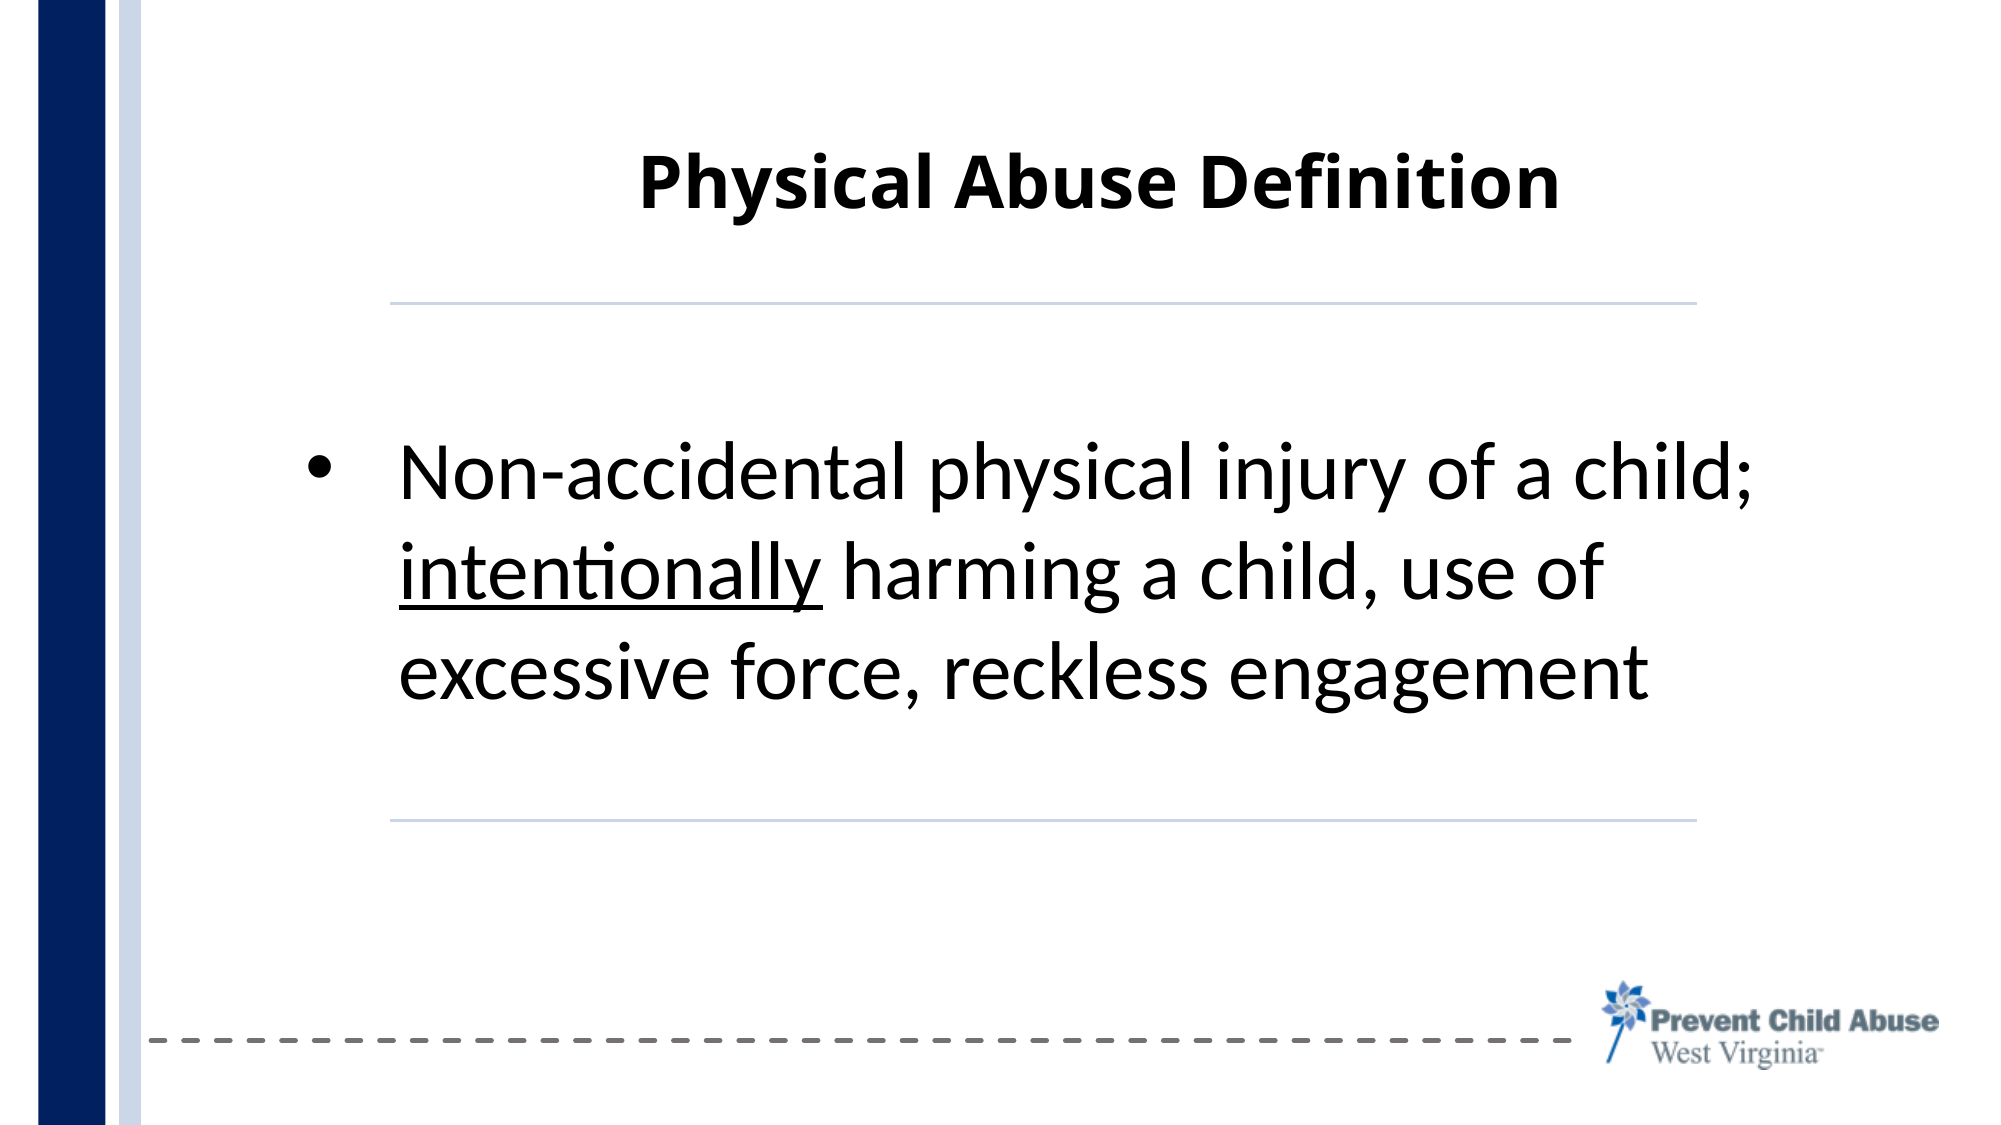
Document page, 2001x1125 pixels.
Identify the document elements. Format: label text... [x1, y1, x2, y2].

picture [1601, 980, 1939, 1070]
text_box Non-accidental physical injury of a child; intentionally harming a child, use of excessive force, reckless engagement [290, 408, 1855, 724]
text_box Physical Abuse Definition [211, 84, 1990, 231]
text_box [37, 0, 106, 1125]
text_box [118, 0, 142, 1125]
